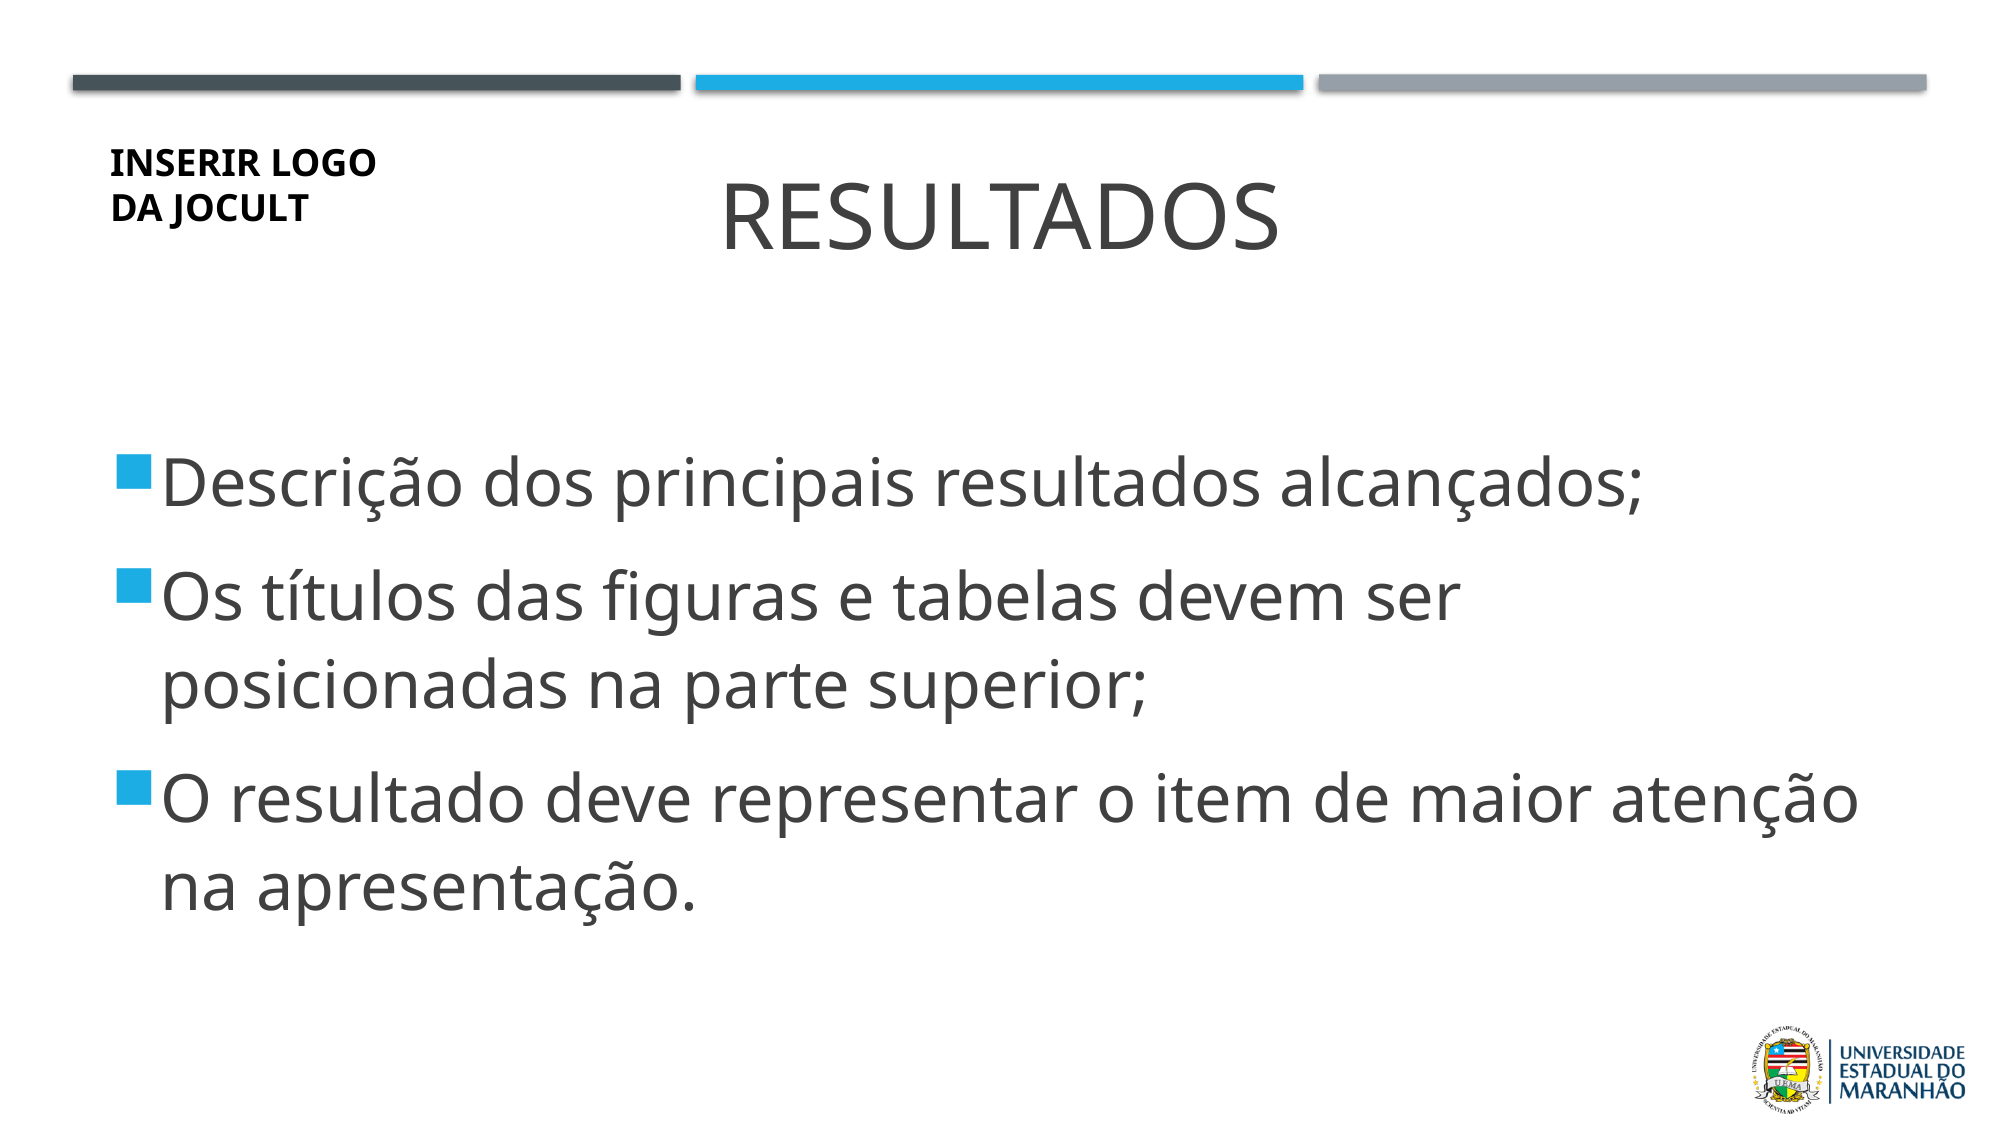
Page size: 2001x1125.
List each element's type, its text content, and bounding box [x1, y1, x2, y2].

title RESULTADOS [95, 115, 1905, 311]
picture [1734, 1021, 1985, 1123]
text_box INSERIR LOGO DA JOCULT [95, 131, 442, 237]
list Descrição dos principais resultados alcançados; Os títulos das figuras e tabelas devem ser posicionadas na parte superior; O resultado deve representar o item de maior atenção na apresentação. [95, 383, 1905, 972]
